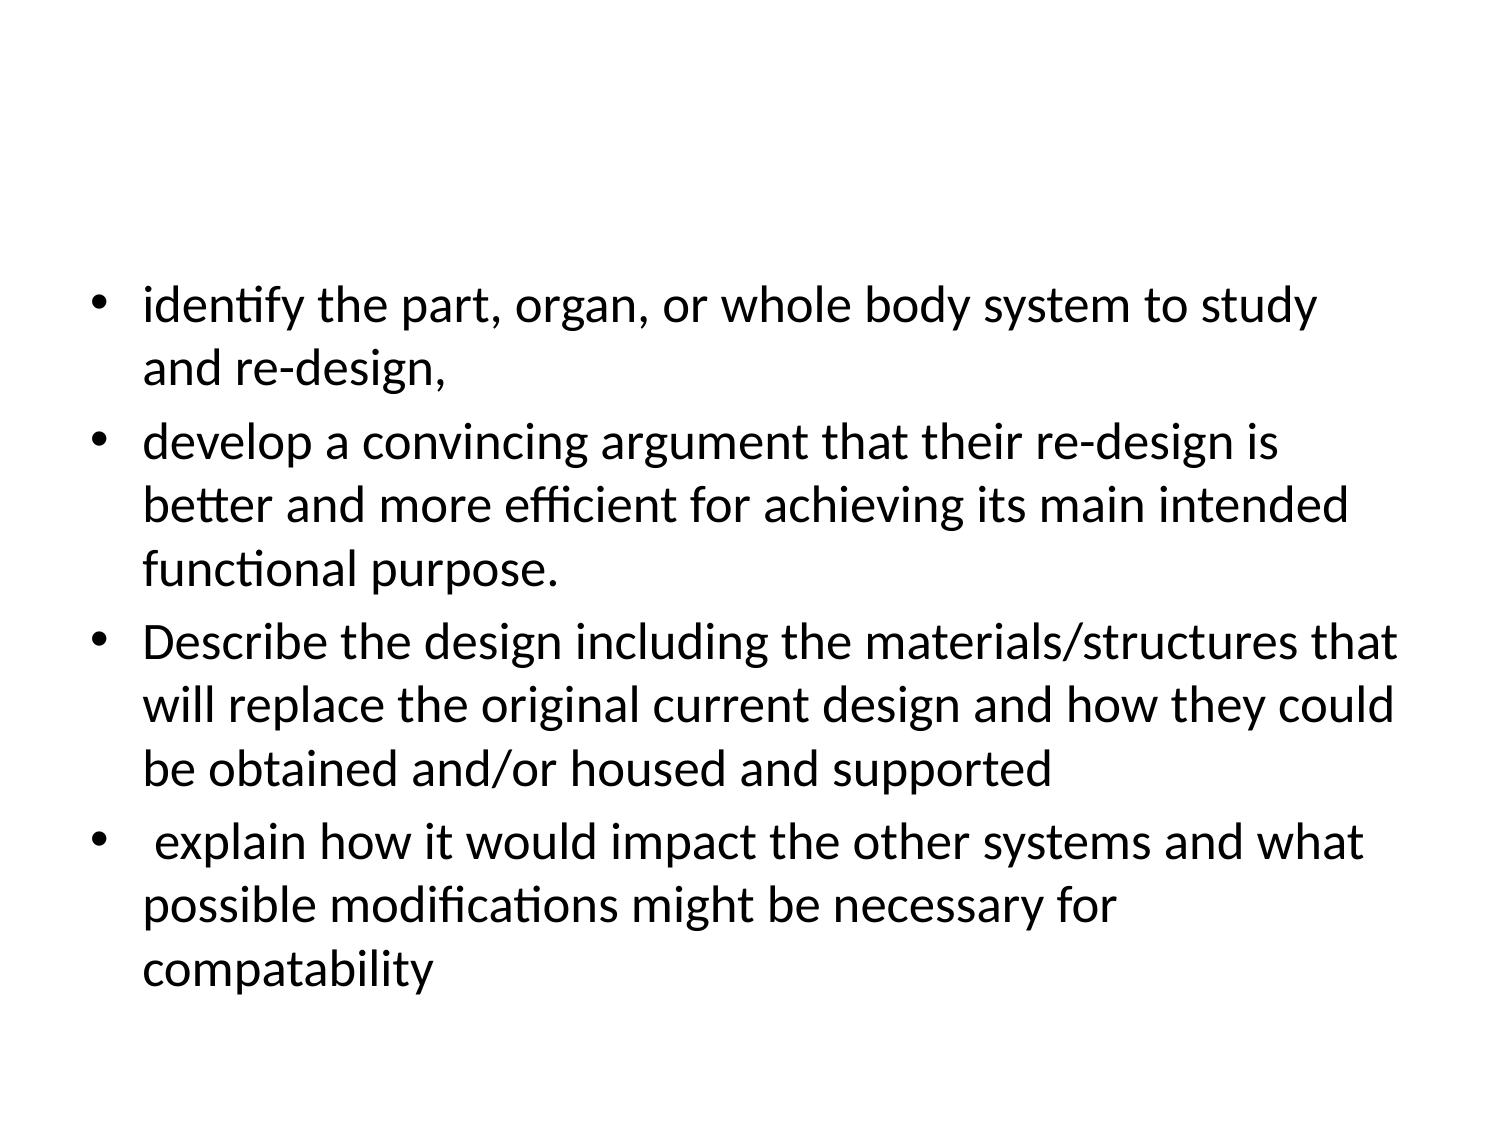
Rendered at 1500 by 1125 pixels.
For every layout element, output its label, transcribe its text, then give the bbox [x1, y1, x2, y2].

list identify the part, organ, or whole body system to study and re-design, develop a convincing argument that their re-design is better and more efficient for achieving its main intended functional purpose. Describe the design including the materials/structures that will replace the original current design and how they could be obtained and/or housed and supported explain how it would impact the other systems and what possible modifications might be necessary for compatability [75, 262, 1425, 1005]
